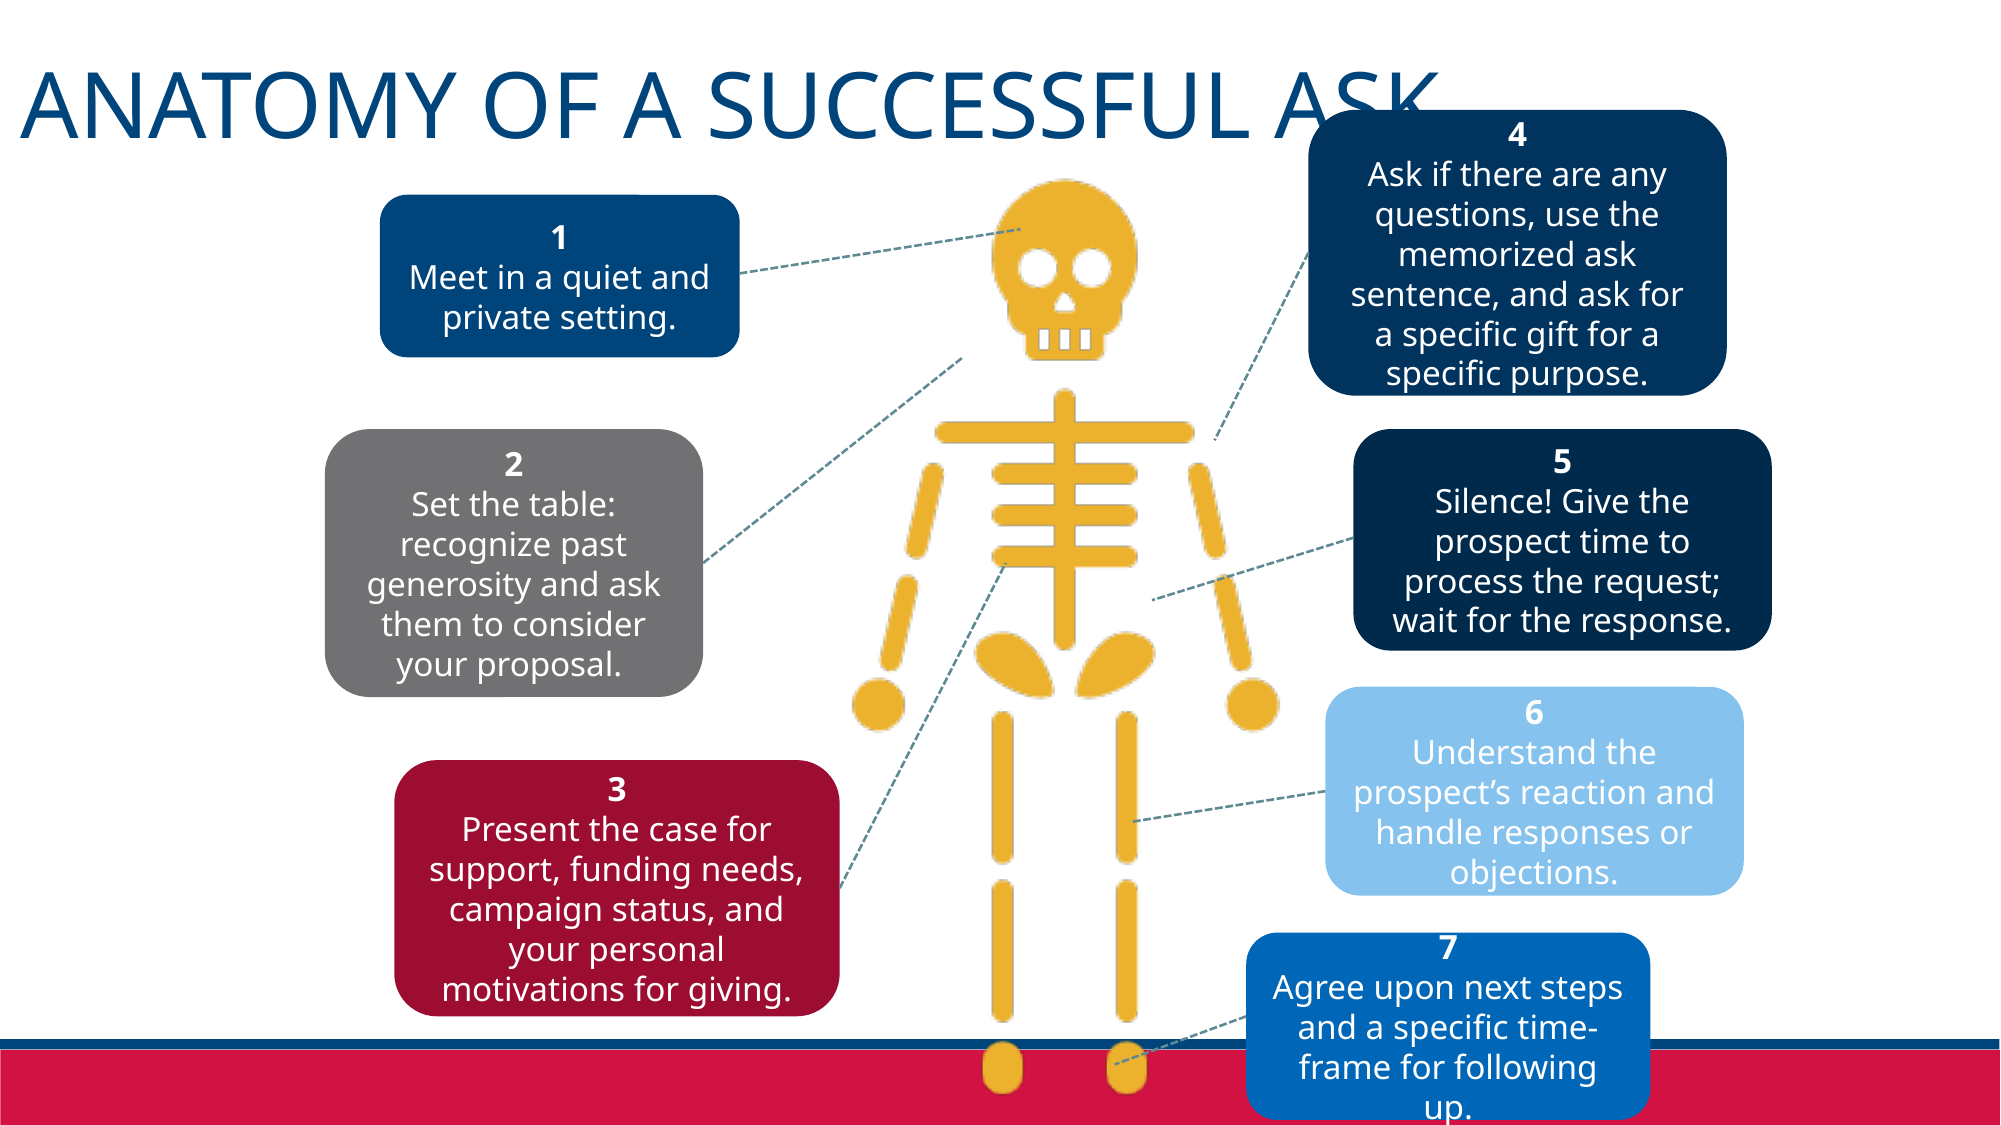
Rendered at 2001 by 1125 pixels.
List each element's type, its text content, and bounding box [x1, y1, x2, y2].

list ANATOMY OF A SUCCESSFUL ASK [0, 52, 1536, 168]
text_box 4 Ask if there are any questions, use the memorized ask sentence, and ask for a specific gift for a specific purpose. [1307, 108, 1729, 398]
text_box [839, 562, 1007, 889]
text_box 2 Set the table: recognize past generosity and ask them to consider your proposal. [323, 427, 566, 699]
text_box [1114, 1015, 1247, 1066]
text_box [1214, 252, 1309, 441]
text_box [1131, 790, 1326, 823]
picture [569, 154, 1562, 1125]
text_box 3 Present the case for support, funding needs, campaign status, and your personal motivations for giving. [392, 758, 566, 1018]
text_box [739, 228, 1021, 274]
text_box 1 Meet in a quiet and private setting. [378, 193, 566, 359]
text_box 7 Agree upon next steps and a specific time-frame for following up. [1570, 931, 1652, 1122]
text_box 6 Understand the prospect’s reaction and handle responses or objections. [1570, 685, 1746, 897]
text_box 5 Silence! Give the prospect time to process the request; wait for the response. [1570, 427, 1774, 652]
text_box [702, 356, 964, 564]
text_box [1151, 537, 1354, 601]
